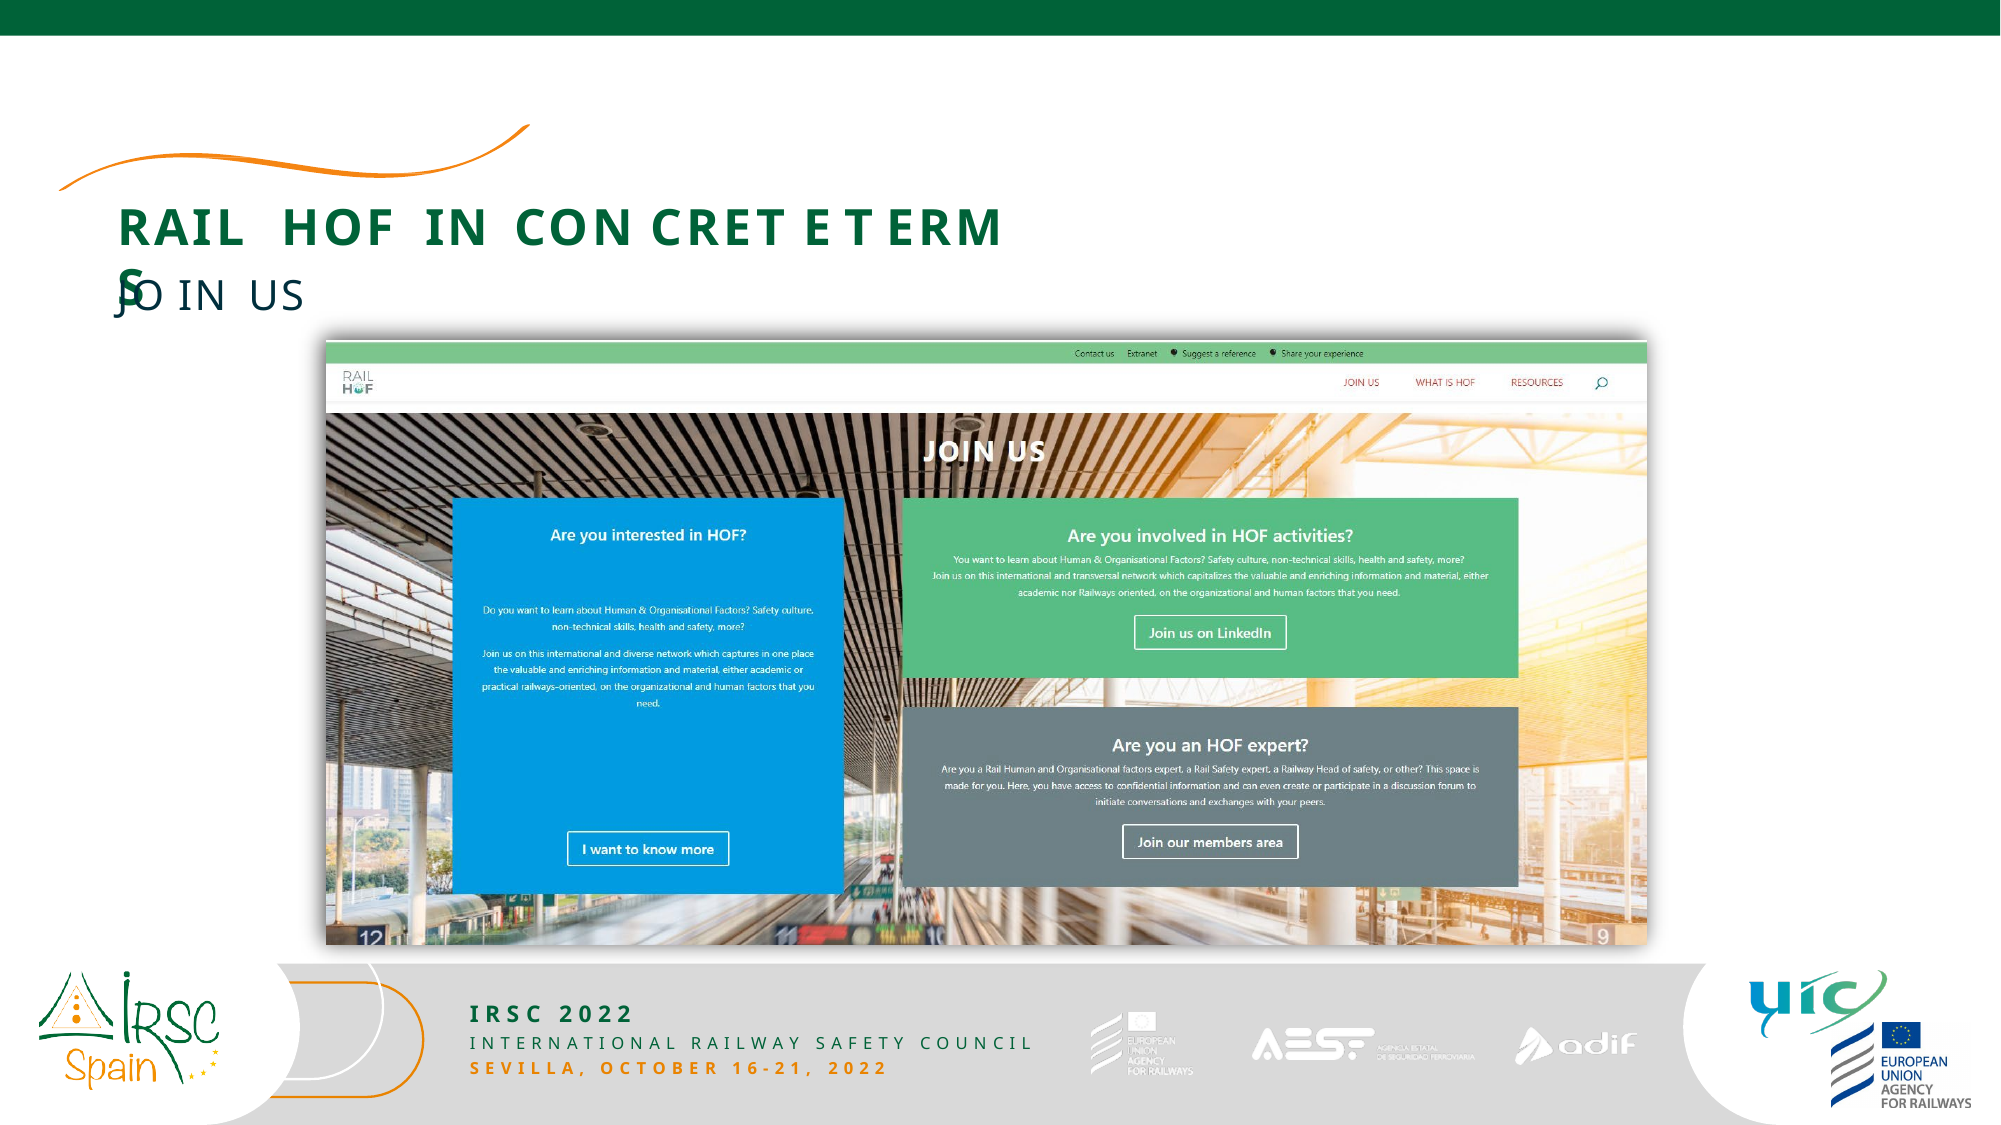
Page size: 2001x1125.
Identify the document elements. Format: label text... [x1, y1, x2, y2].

title RAIL HOF IN CON CRET E T ERM S [108, 193, 1029, 384]
picture [1749, 970, 1971, 1108]
text_box I R S C 2 0 2 2 I N T E R N A T I O N A L R A I L W A Y S A F E T Y C O U N C I L S E V I L L A , O C T O B E R 1 6 - 2 1 , 2 0 2 2 [467, 995, 1031, 1078]
picture [1091, 1012, 1193, 1075]
text_box [58, 124, 530, 191]
picture [39, 971, 219, 1090]
picture [1515, 1027, 1637, 1065]
text_box JO IN US [115, 266, 315, 319]
picture [1252, 1028, 1475, 1060]
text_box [294, 308, 1678, 977]
